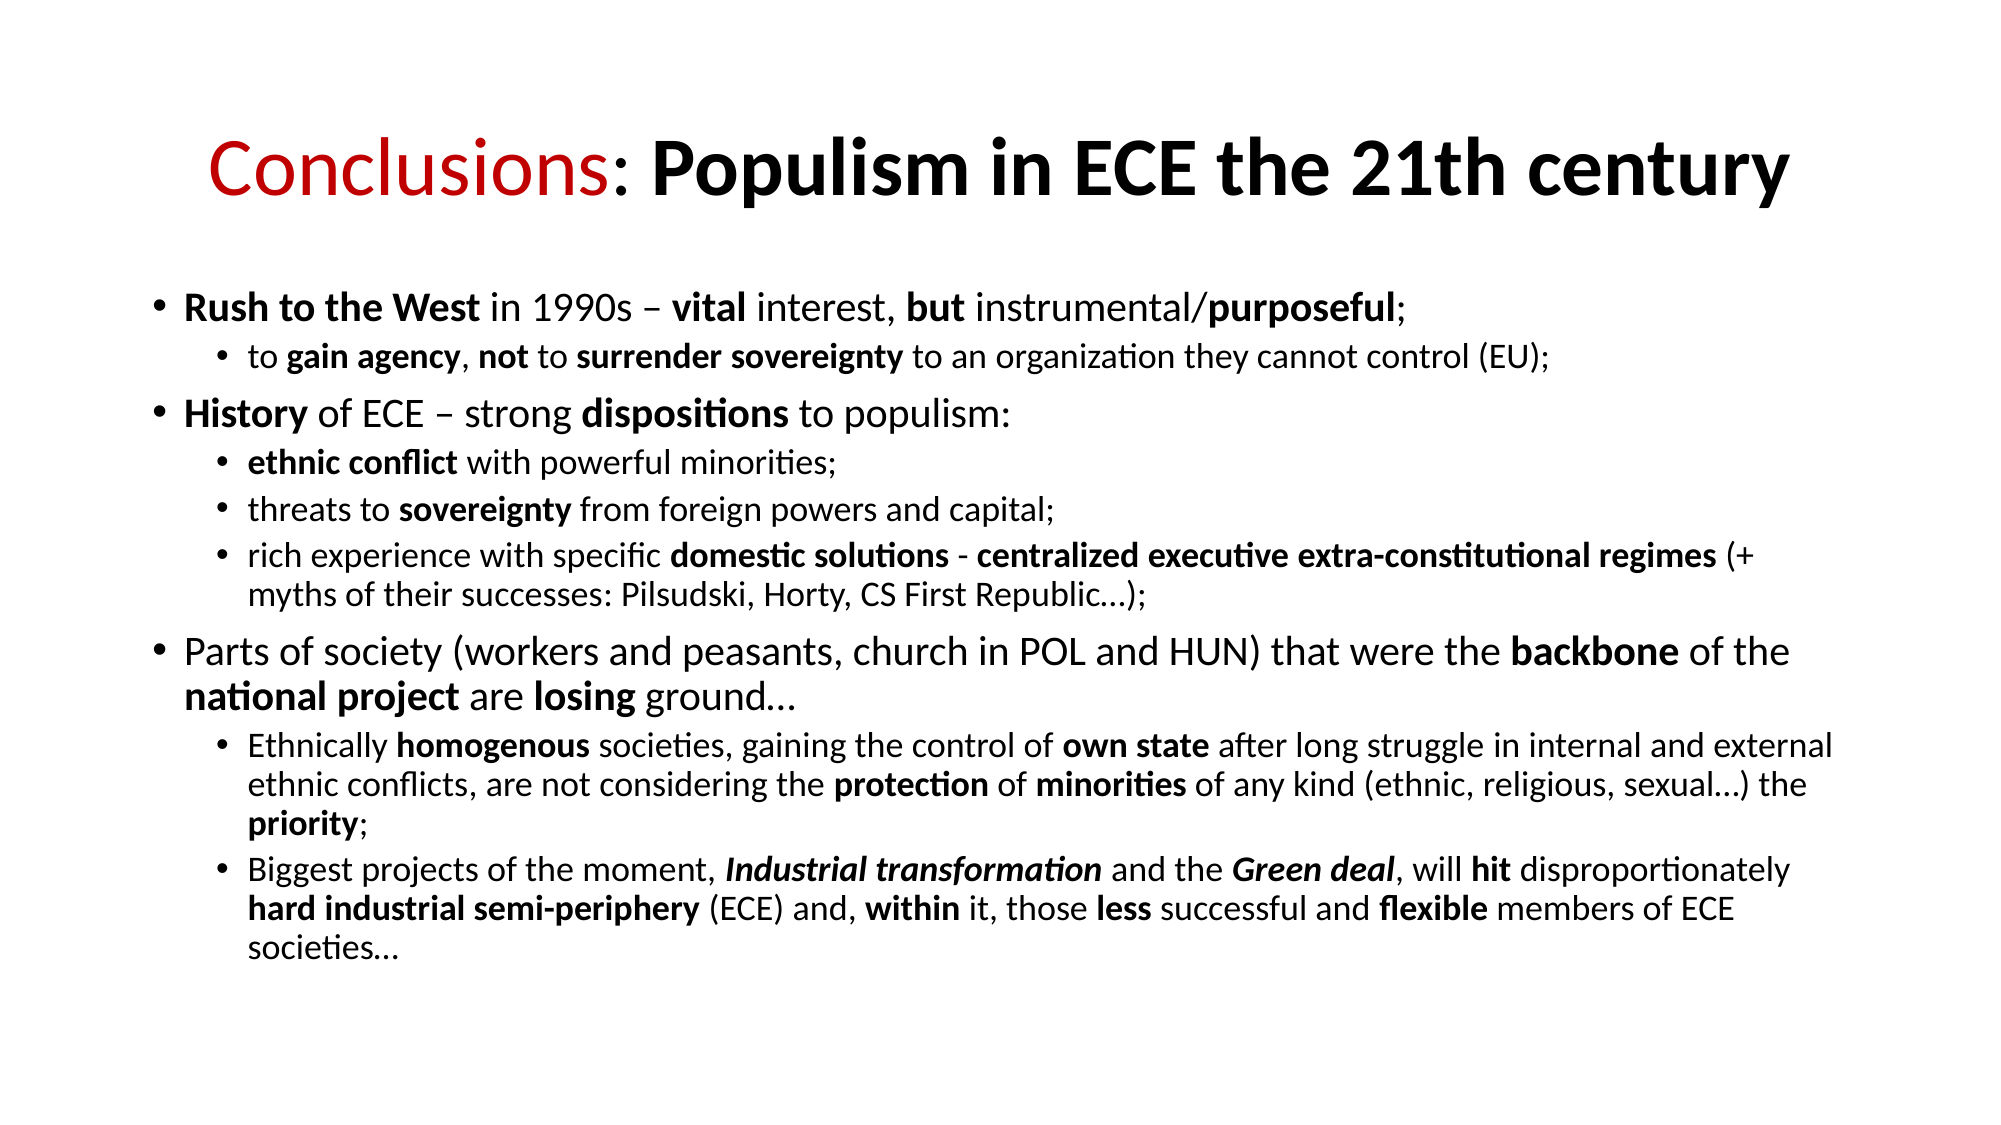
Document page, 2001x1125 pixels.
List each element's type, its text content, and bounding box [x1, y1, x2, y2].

list Rush to the West in 1990s – vital interest, but instrumental/purposeful; to gain agency, not to surrender sovereignty to an organization they cannot control (EU); History of ECE – strong dispositions to populism: ethnic conflict with powerful minorities; threats to sovereignty from foreign powers and capital; rich experience with specific domestic solutions - centralized executive extra-constitutional regimes (+ myths of their successes: Pilsudski, Horty, CS First Republic…); Parts of society (workers and peasants, church in POL and HUN) that were the backbone of the national project are losing ground… Ethnically homogenous societies, gaining the control of own state after long struggle in internal and external ethnic conflicts, are not considering the protection of minorities of any kind (ethnic, religious, sexual…) the priority; Biggest projects of the moment, Industrial transformation and the Green deal, will hit disproportionately hard industrial semi-periphery (ECE) and, within it, those less successful and flexible members of ECE societies… [137, 277, 1863, 1039]
title Conclusions: Populism in ECE the 21th century [137, 59, 1863, 277]
